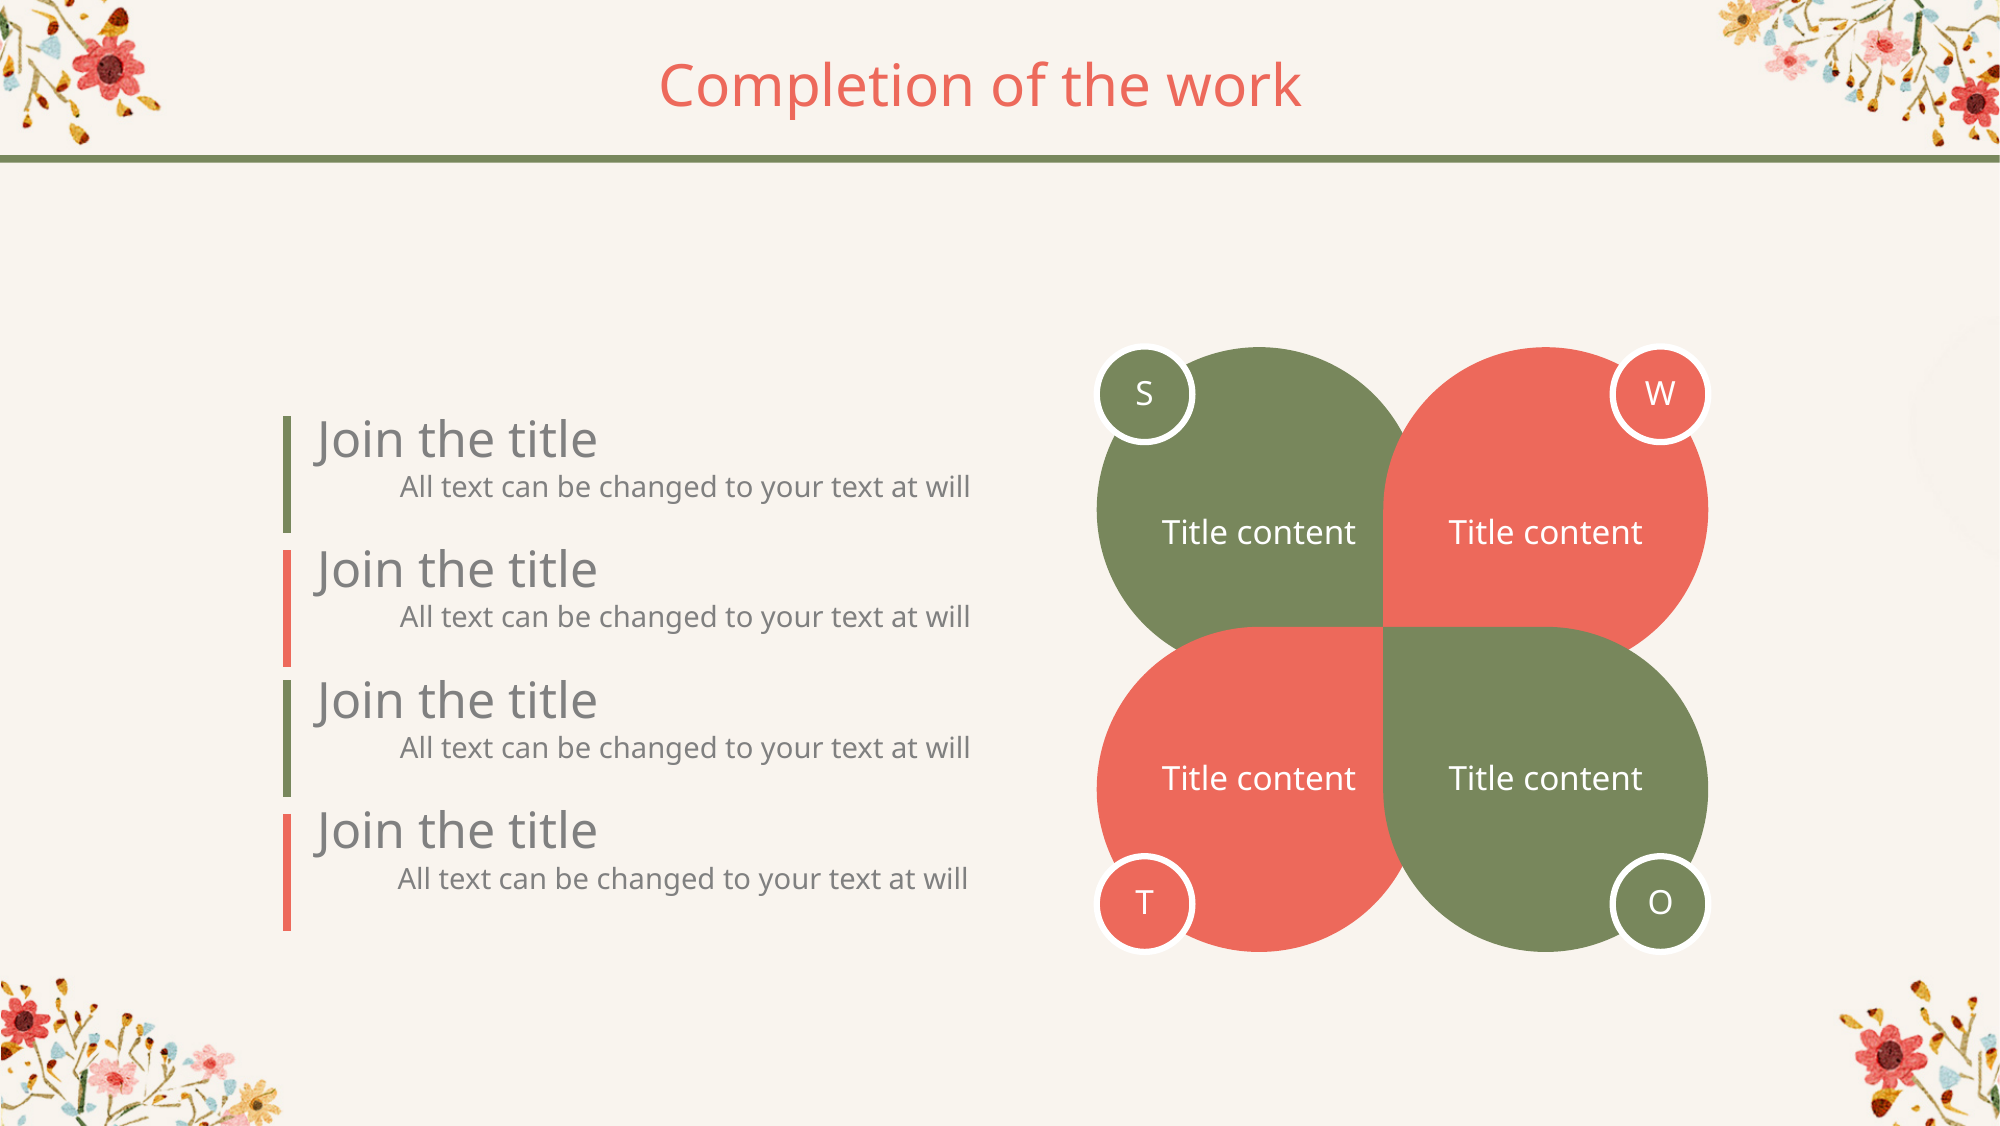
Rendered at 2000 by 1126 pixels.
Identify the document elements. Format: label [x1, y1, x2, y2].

text_box [0, 47, 2000, 163]
picture [0, 163, 2000, 1126]
text_box [1096, 626, 1381, 953]
text_box [1382, 626, 1709, 953]
text_box [276, 416, 1015, 553]
text_box [274, 820, 1015, 945]
picture [0, 0, 2000, 47]
text_box [276, 690, 1015, 814]
text_box [276, 559, 1015, 683]
text_box [1382, 346, 1709, 626]
text_box [1096, 346, 1380, 626]
